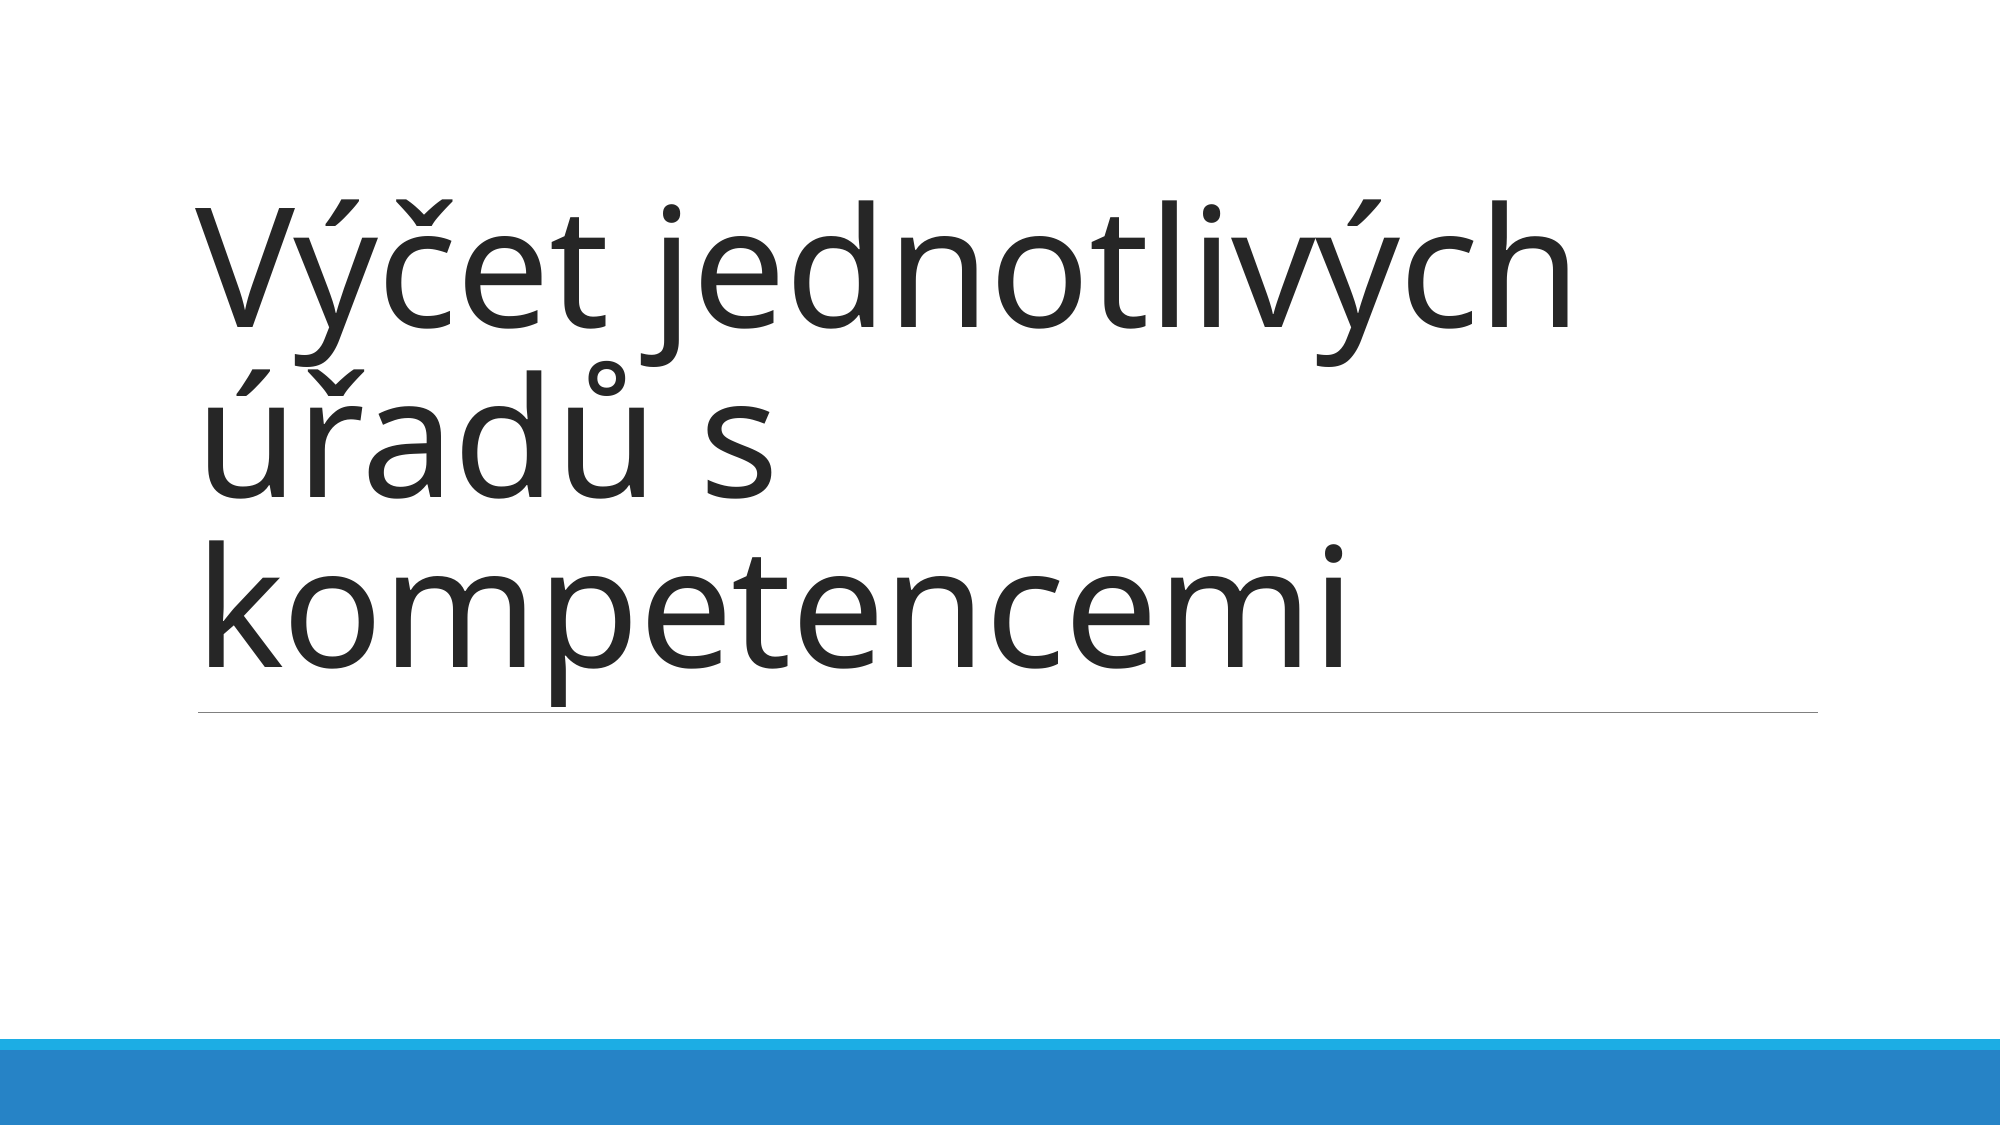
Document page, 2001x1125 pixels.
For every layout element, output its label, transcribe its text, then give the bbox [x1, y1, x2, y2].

title Výčet jednotlivých úřadů s kompetencemi [180, 124, 1830, 710]
